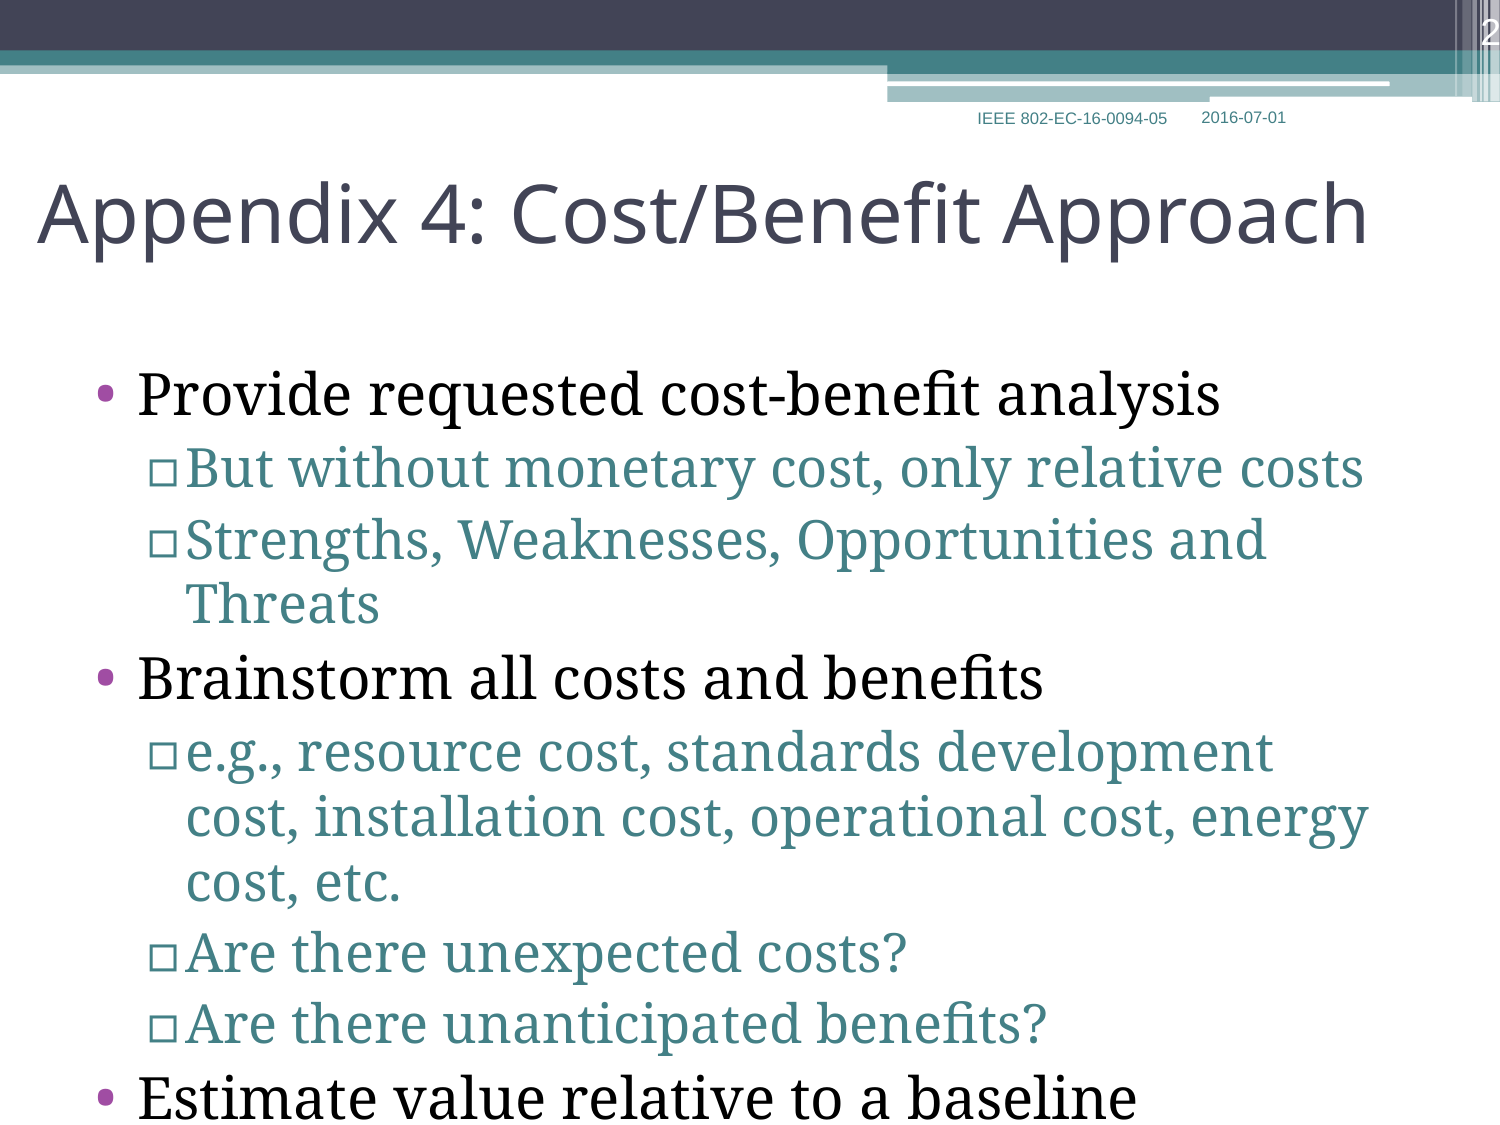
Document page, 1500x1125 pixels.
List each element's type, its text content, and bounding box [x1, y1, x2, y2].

text_box Provide requested cost-benefit analysis But without monetary cost, only relative costs Strengths, Weaknesses, Opportunities and Threats Brainstorm all costs and benefits e.g., resource cost, standards development cost, installation cost, operational cost, energy cost, etc. Are there unexpected costs? Are there unanticipated benefits? Estimate value relative to a baseline [62, 349, 1413, 1060]
text_box Appendix 4: Cost/Benefit Approach [37, 162, 1425, 261]
text_box 29 [1343, 0, 1500, 61]
